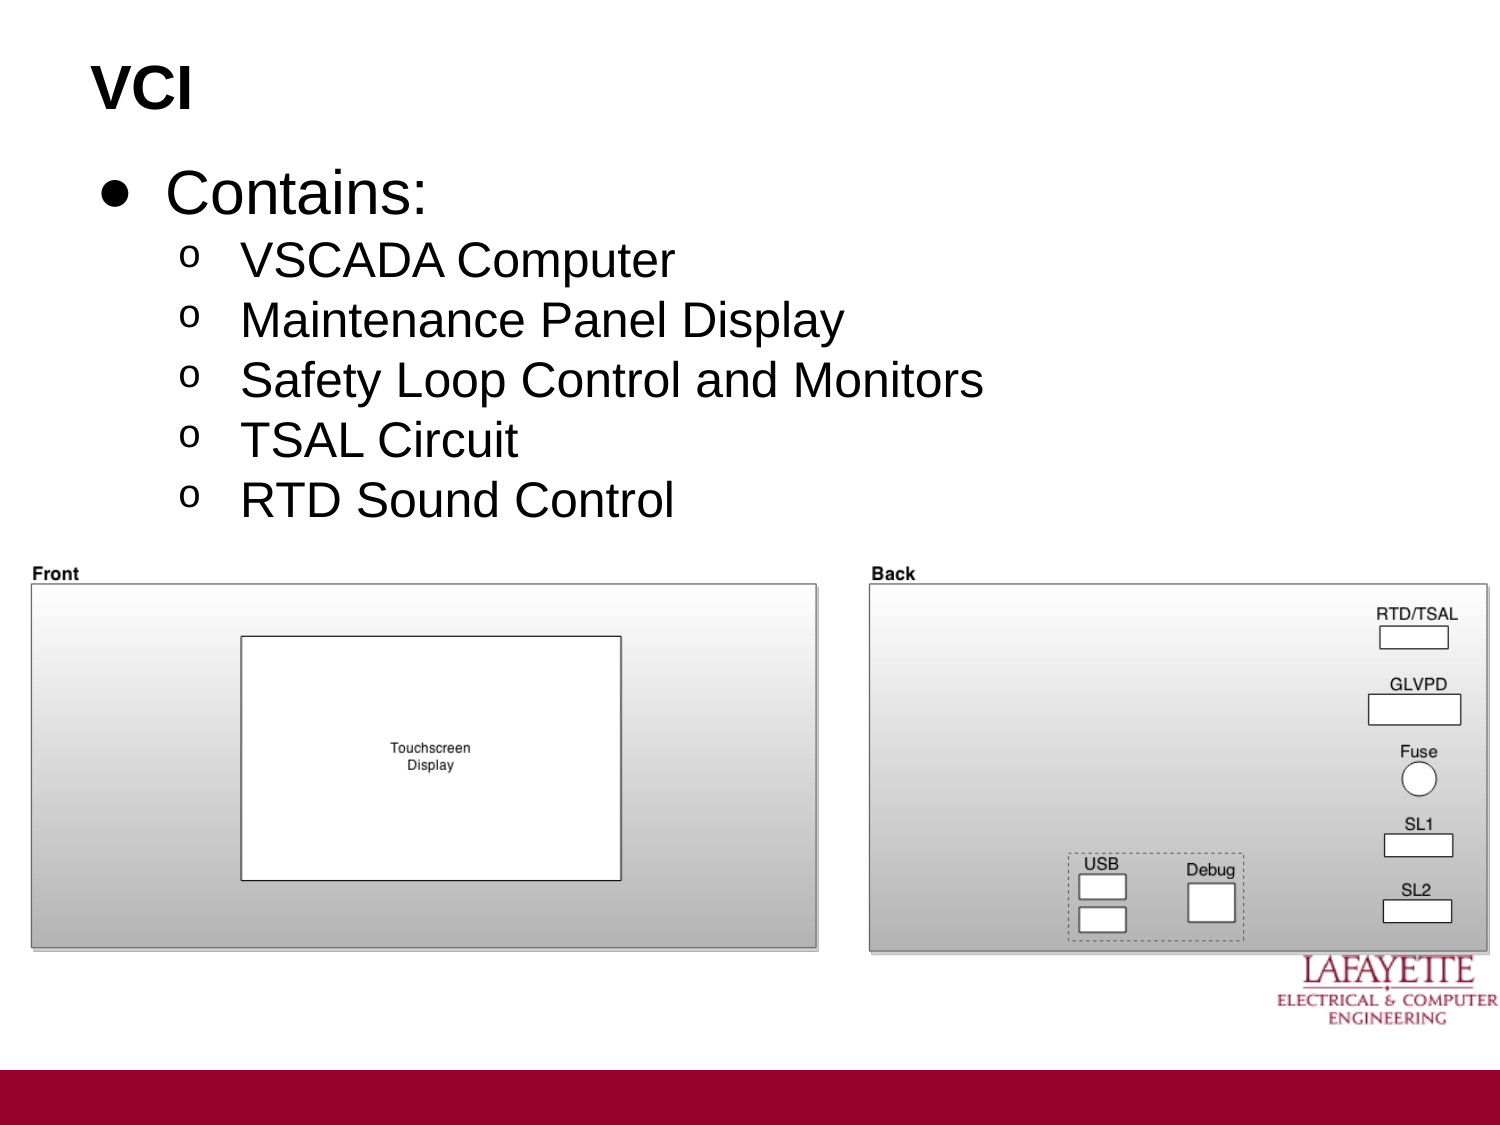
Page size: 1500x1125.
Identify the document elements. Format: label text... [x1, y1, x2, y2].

list Contains: VSCADA Computer Maintenance Panel Display Safety Loop Control and Monitors TSAL Circuit RTD Sound Control [75, 137, 1426, 554]
title VCI [75, 0, 1425, 137]
picture [0, 554, 1500, 1027]
